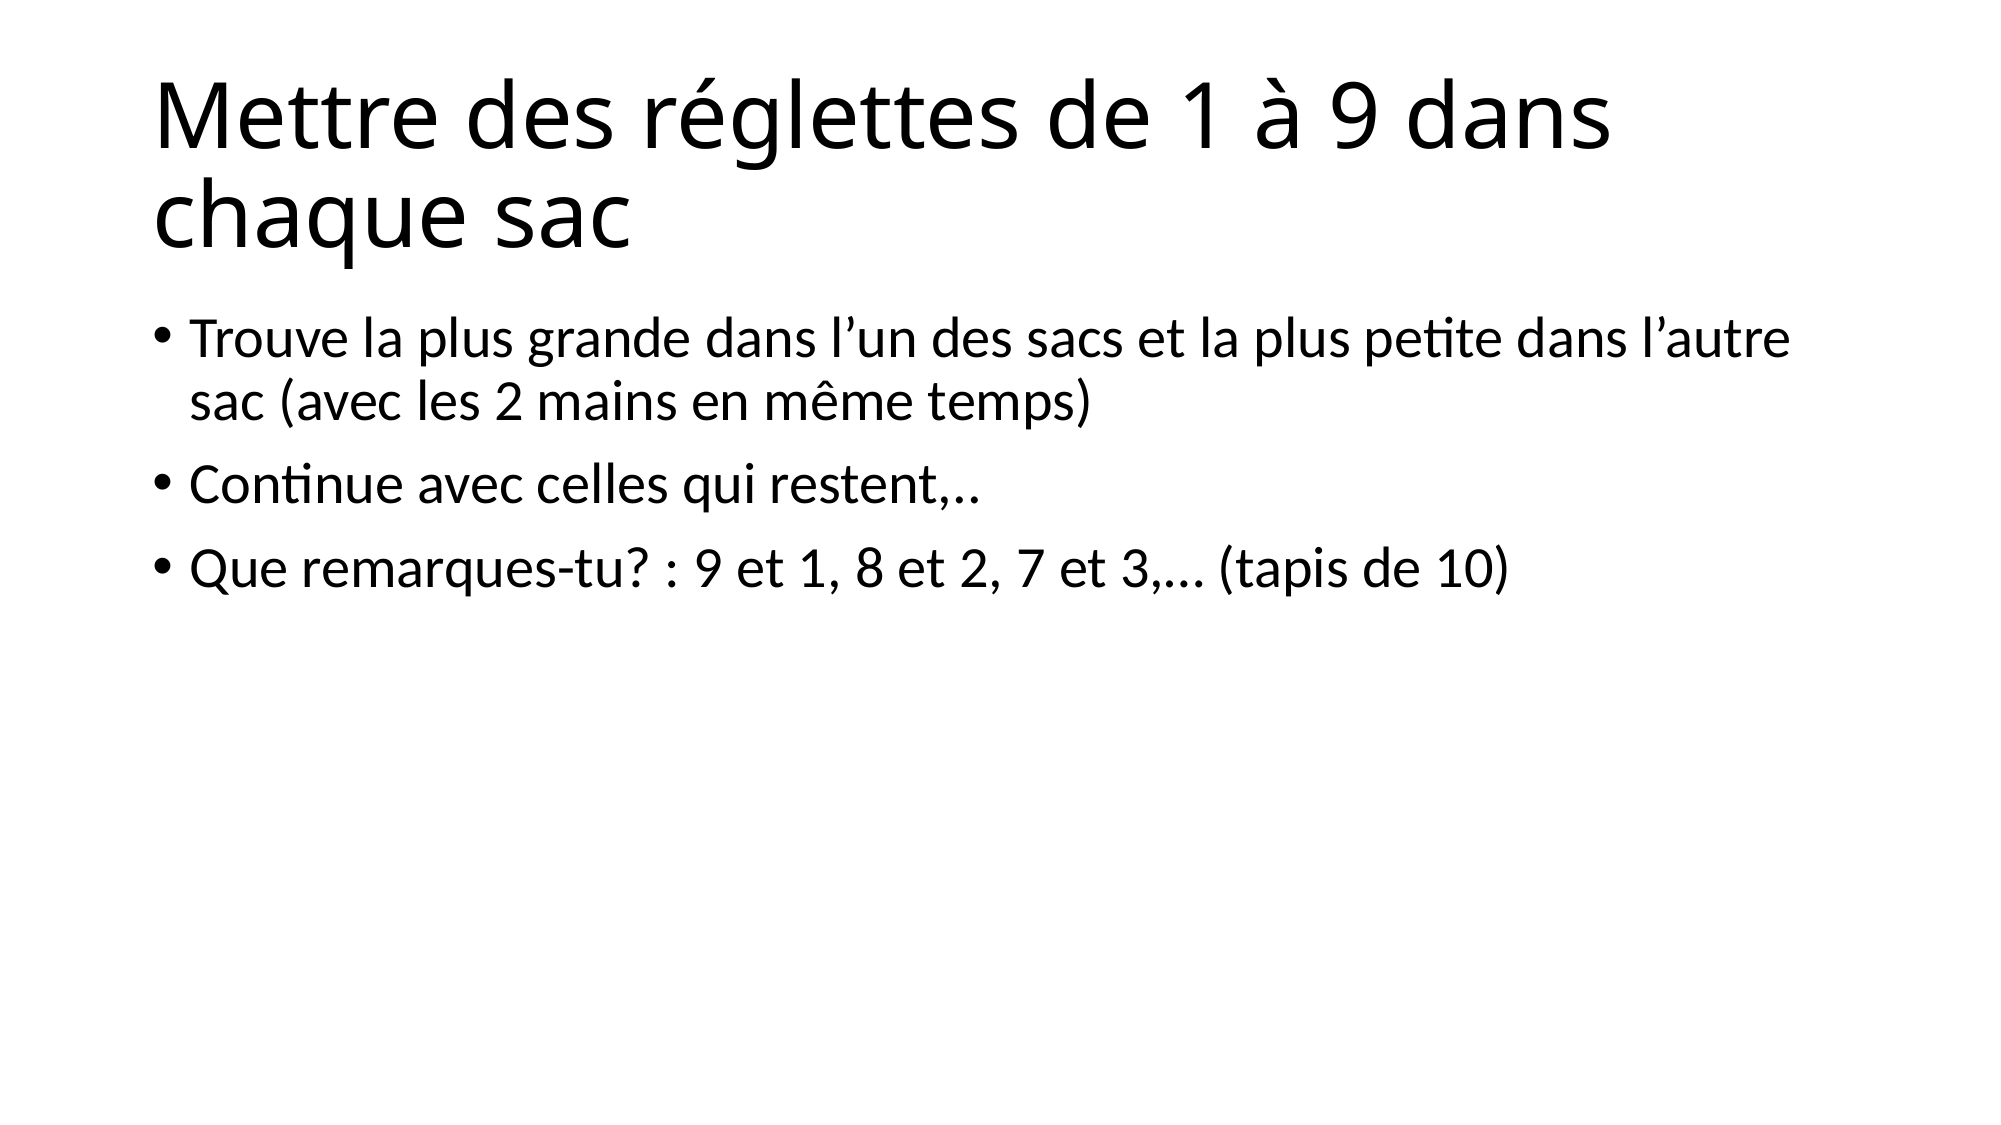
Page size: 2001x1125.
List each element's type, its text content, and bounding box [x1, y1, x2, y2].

title Mettre des réglettes de 1 à 9 dans chaque sac [137, 59, 1863, 278]
list Trouve la plus grande dans l’un des sacs et la plus petite dans l’autre sac (avec les 2 mains en même temps) Continue avec celles qui restent,.. Que remarques-tu? : 9 et 1, 8 et 2, 7 et 3,… (tapis de 10) [137, 299, 1863, 1014]
